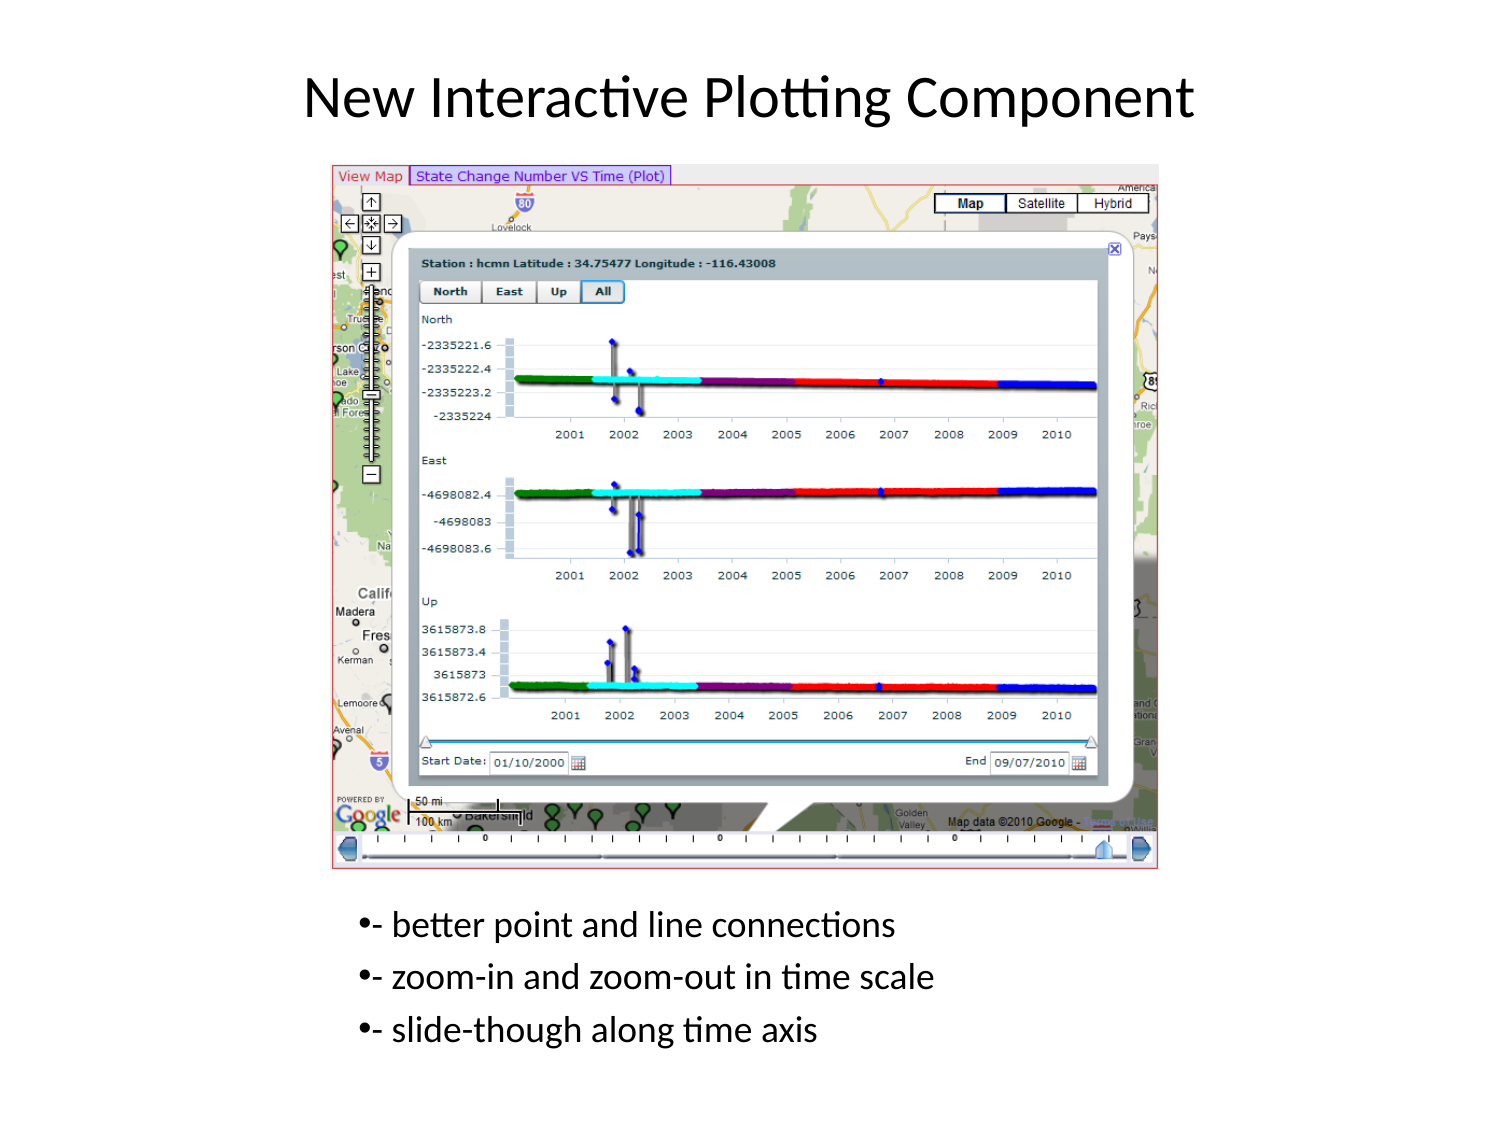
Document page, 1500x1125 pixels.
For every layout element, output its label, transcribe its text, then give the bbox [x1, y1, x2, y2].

subtitle - better point and line connections - zoom-in and zoom-out in time scale - slide-though along time axis [343, 883, 1115, 1066]
title New Interactive Plotting Component [72, 24, 1428, 164]
picture [330, 164, 1159, 870]
